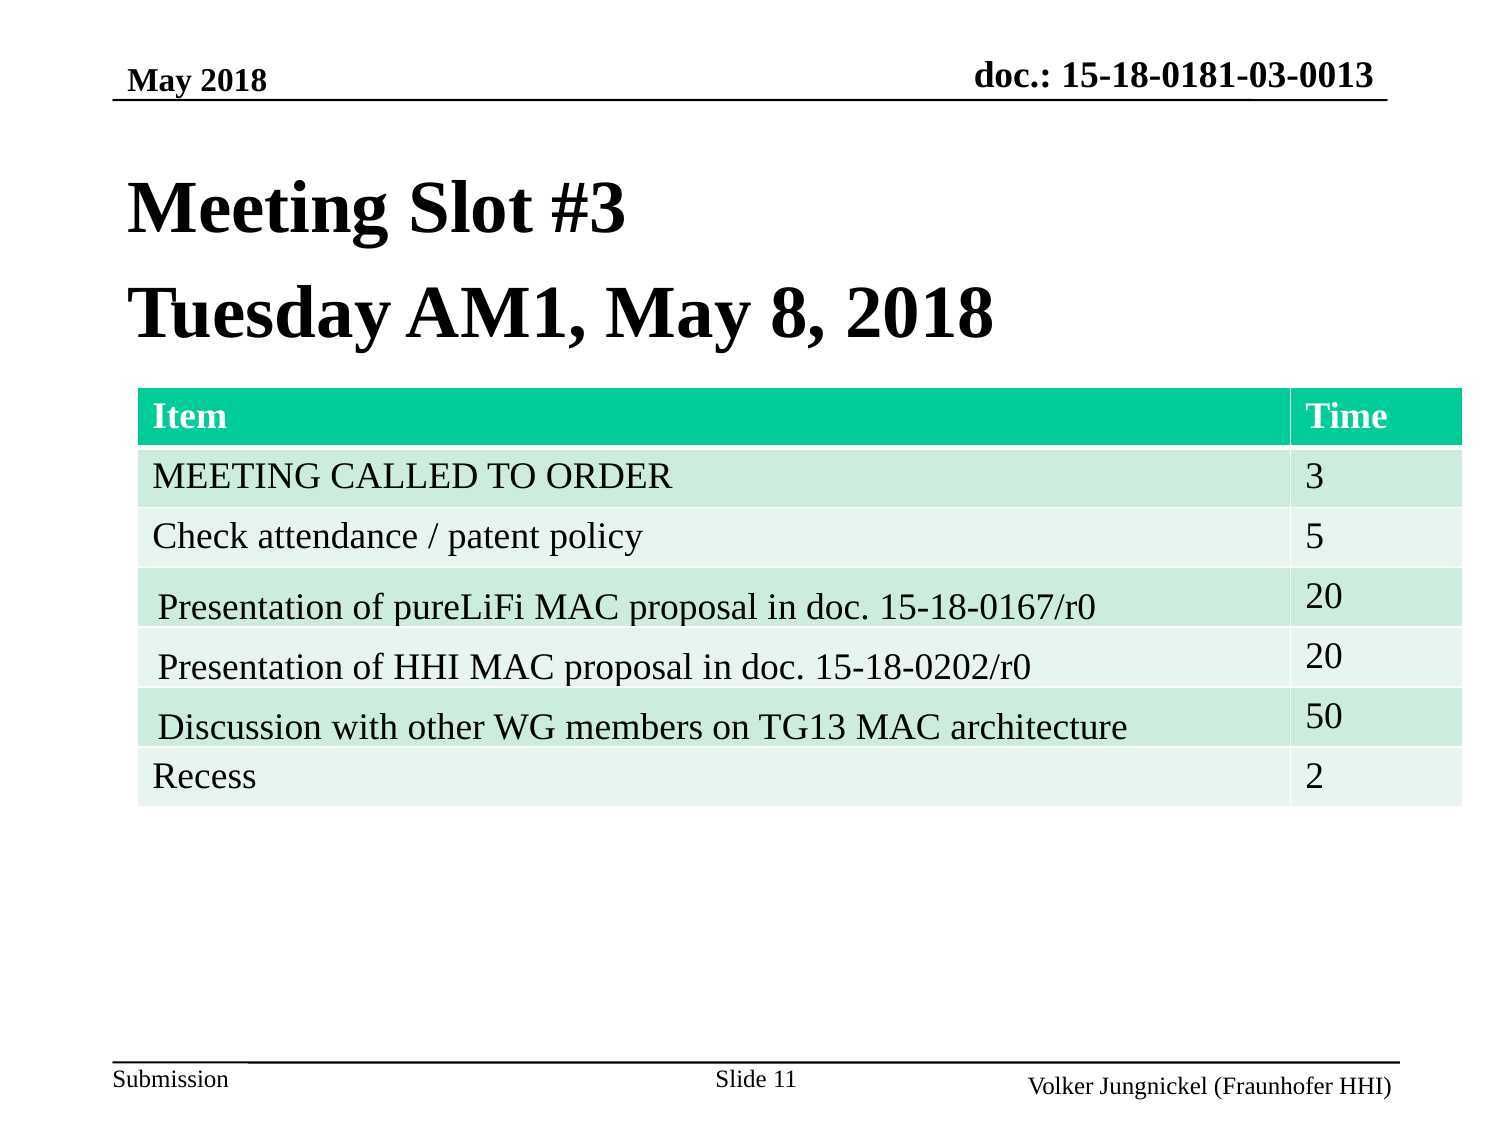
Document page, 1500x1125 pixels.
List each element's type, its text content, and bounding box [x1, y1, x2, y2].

table_cell Discussion with other WG members on TG13 MAC architecture [138, 688, 1290, 746]
table_cell 20 [1291, 628, 1462, 686]
table_cell 50 [1291, 688, 1462, 746]
table_cell Check attendance / patent policy [138, 508, 1290, 566]
table_cell 20 [1291, 568, 1462, 626]
table_cell Presentation of pureLiFi MAC proposal in doc. 15-18-0167/r0 [138, 568, 1290, 626]
table_header Item [138, 388, 1290, 445]
table_cell 3 [1291, 450, 1462, 507]
footer Volker Jungnickel (Fraunhofer HHI) [1012, 1062, 1439, 1100]
slide_number Slide 11 [711, 1061, 801, 1093]
table_cell Recess [138, 748, 1290, 806]
text_box May 2018 [112, 50, 425, 147]
text_box Meeting Slot #3 Tuesday AM1, May 8, 2018 [112, 149, 1388, 425]
table_cell MEETING CALLED TO ORDER [138, 450, 1290, 507]
table_cell 2 [1291, 748, 1462, 806]
table_header Time [1291, 388, 1462, 445]
table_cell Presentation of HHI MAC proposal in doc. 15-18-0202/r0 [138, 628, 1290, 686]
table_cell 5 [1291, 508, 1462, 566]
